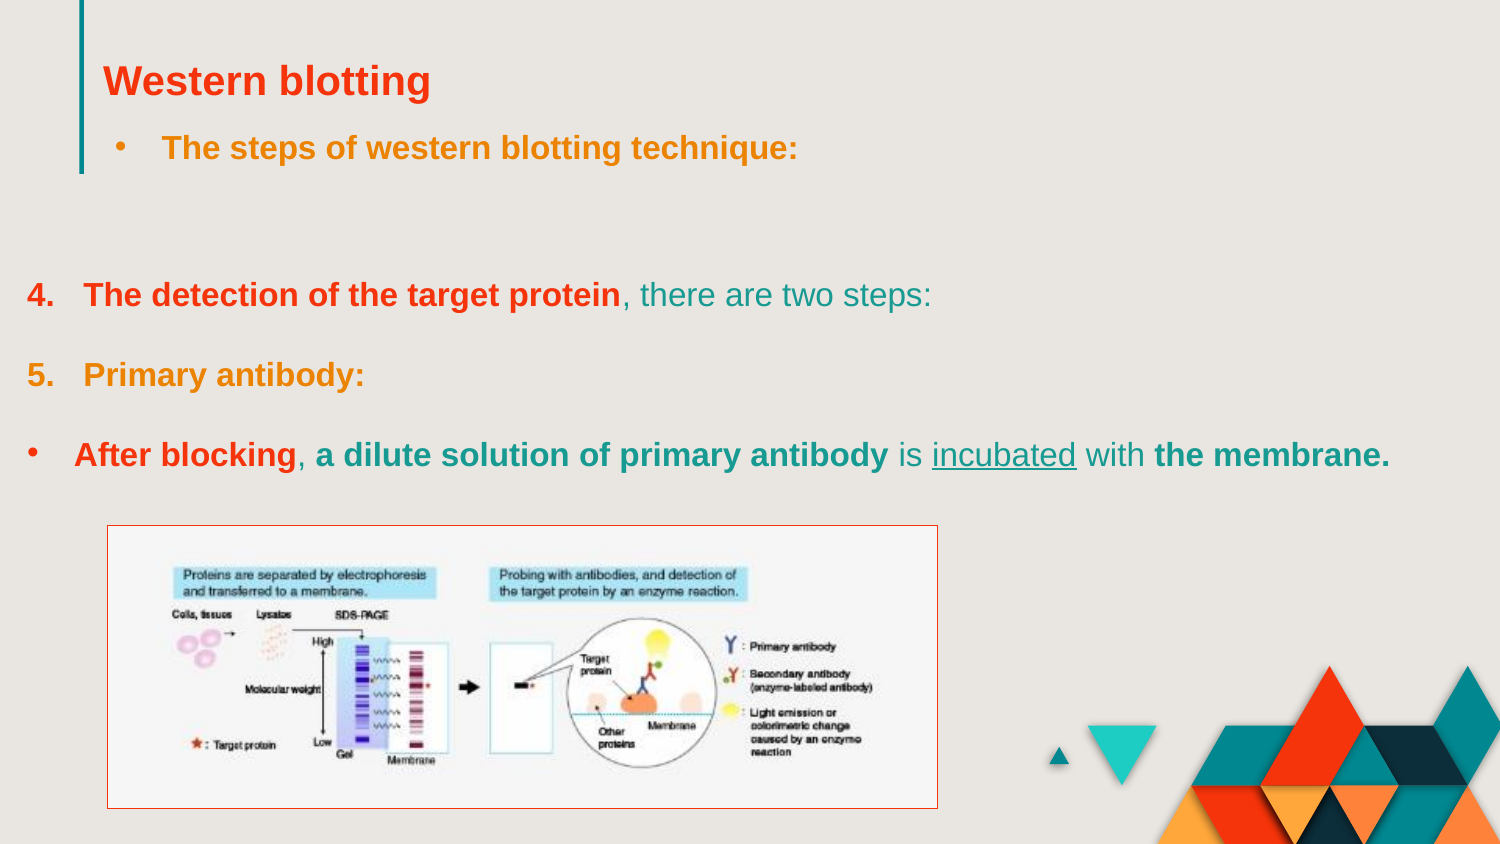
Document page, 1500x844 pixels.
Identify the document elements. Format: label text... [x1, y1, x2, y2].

text_box The steps of western blotting technique: [99, 119, 824, 174]
picture [106, 525, 938, 810]
text_box The detection of the target protein, there are two steps: Primary antibody: After blocking, a dilute solution of primary antibody is incubated with the membrane. [12, 265, 1500, 520]
text_box Western blotting [72, 45, 463, 111]
